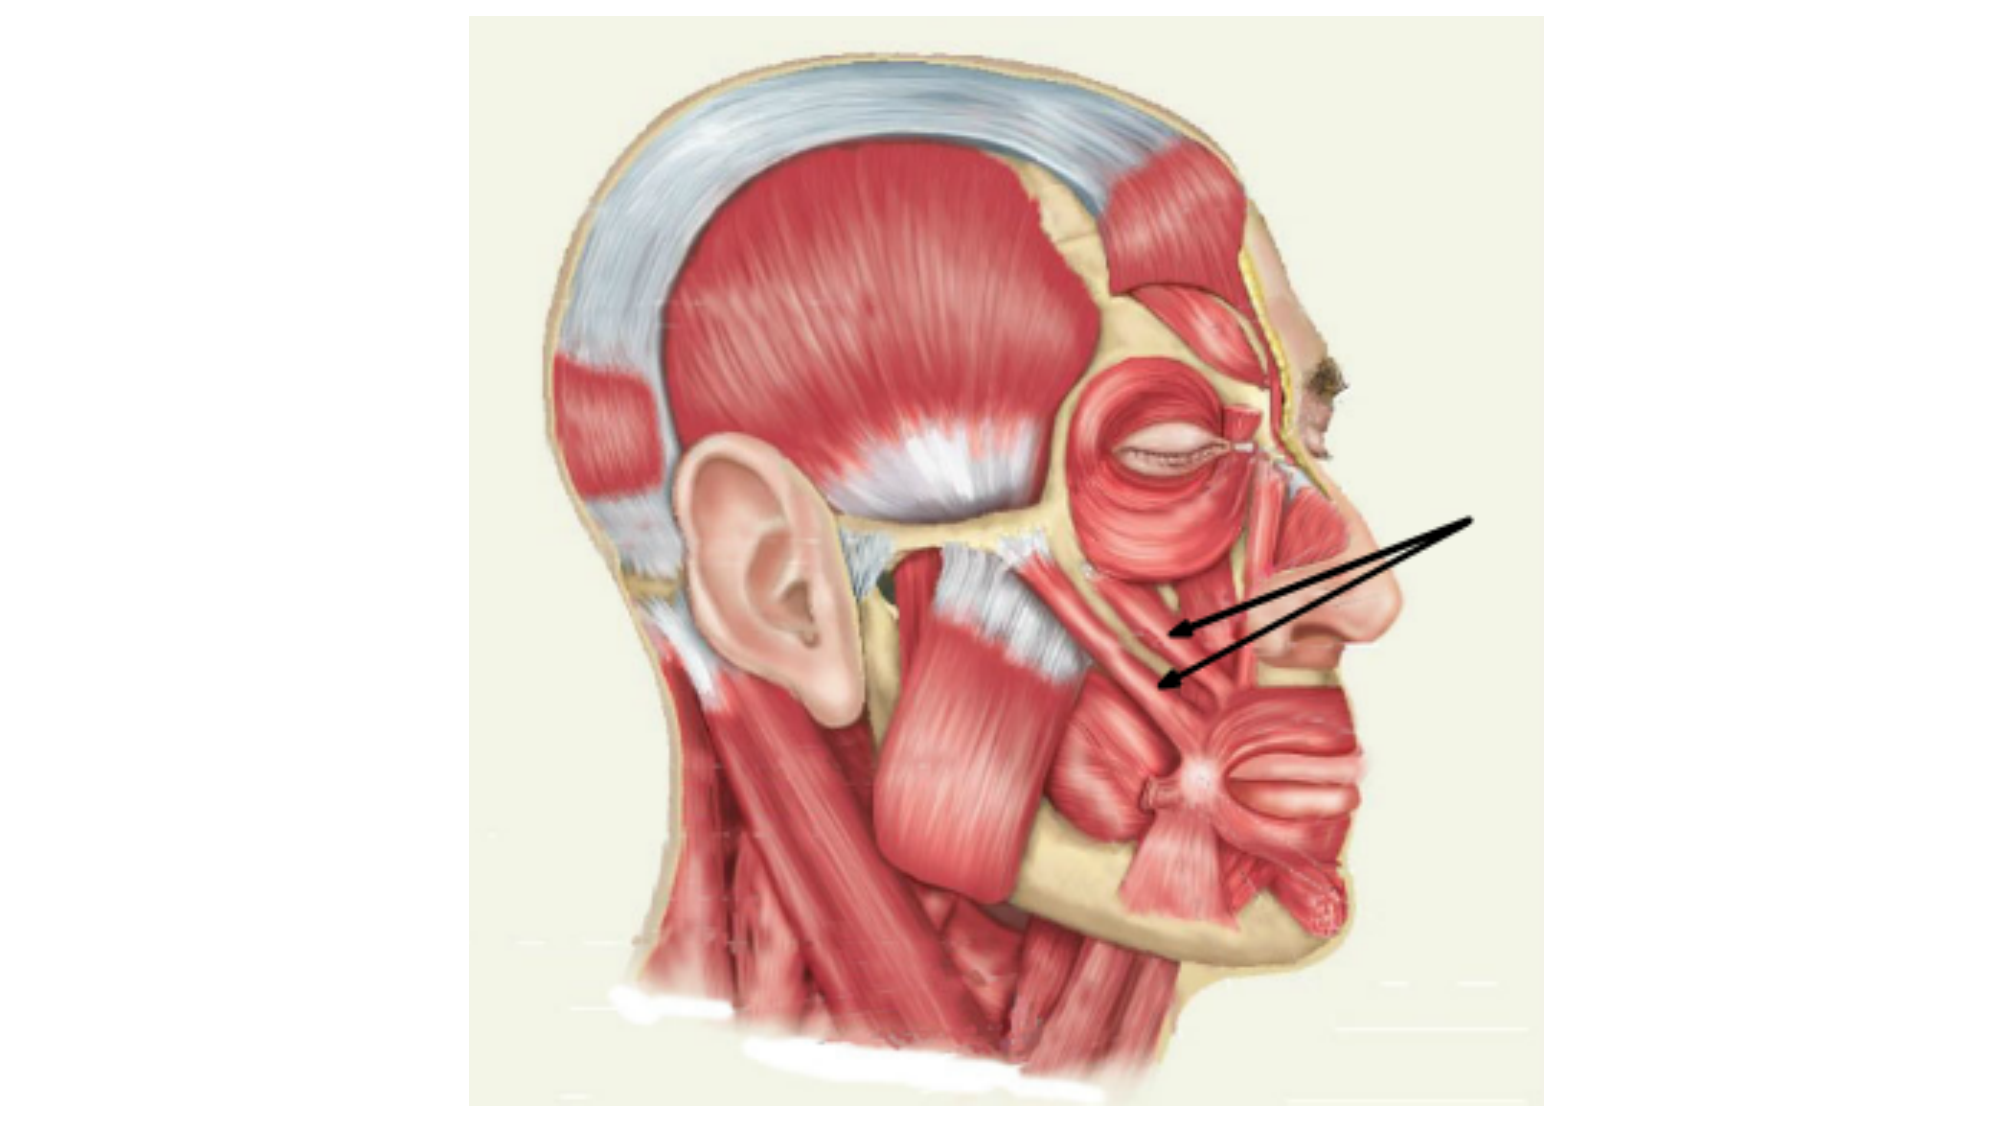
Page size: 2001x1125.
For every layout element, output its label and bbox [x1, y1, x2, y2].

picture [469, 16, 1544, 1106]
